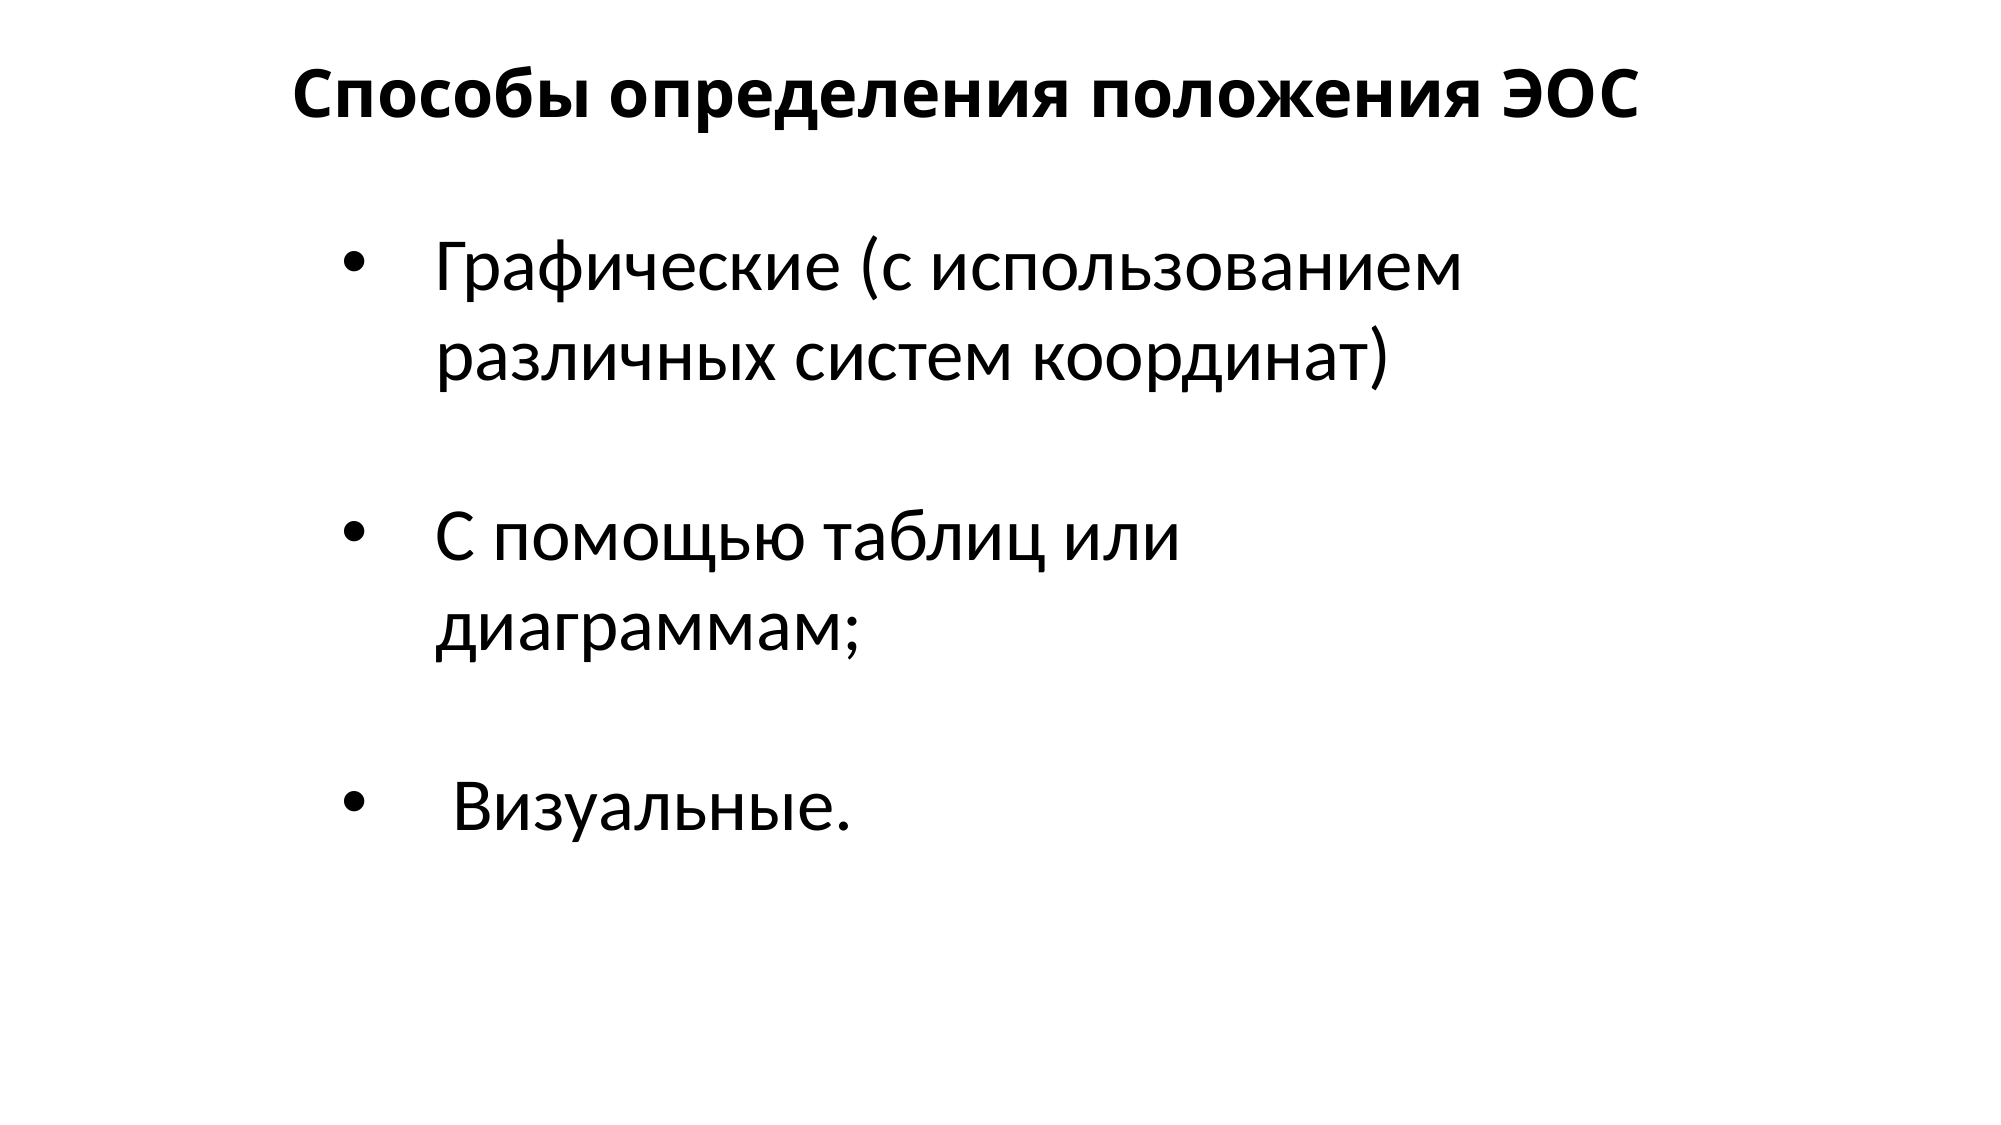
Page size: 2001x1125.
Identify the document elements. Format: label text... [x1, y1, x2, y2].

title Способы определения положения ЭОС [276, 30, 1730, 162]
text_box Графические (с использованием различных систем координат) С помощью таблиц или диаграммам; Визуальные. [326, 208, 1603, 853]
